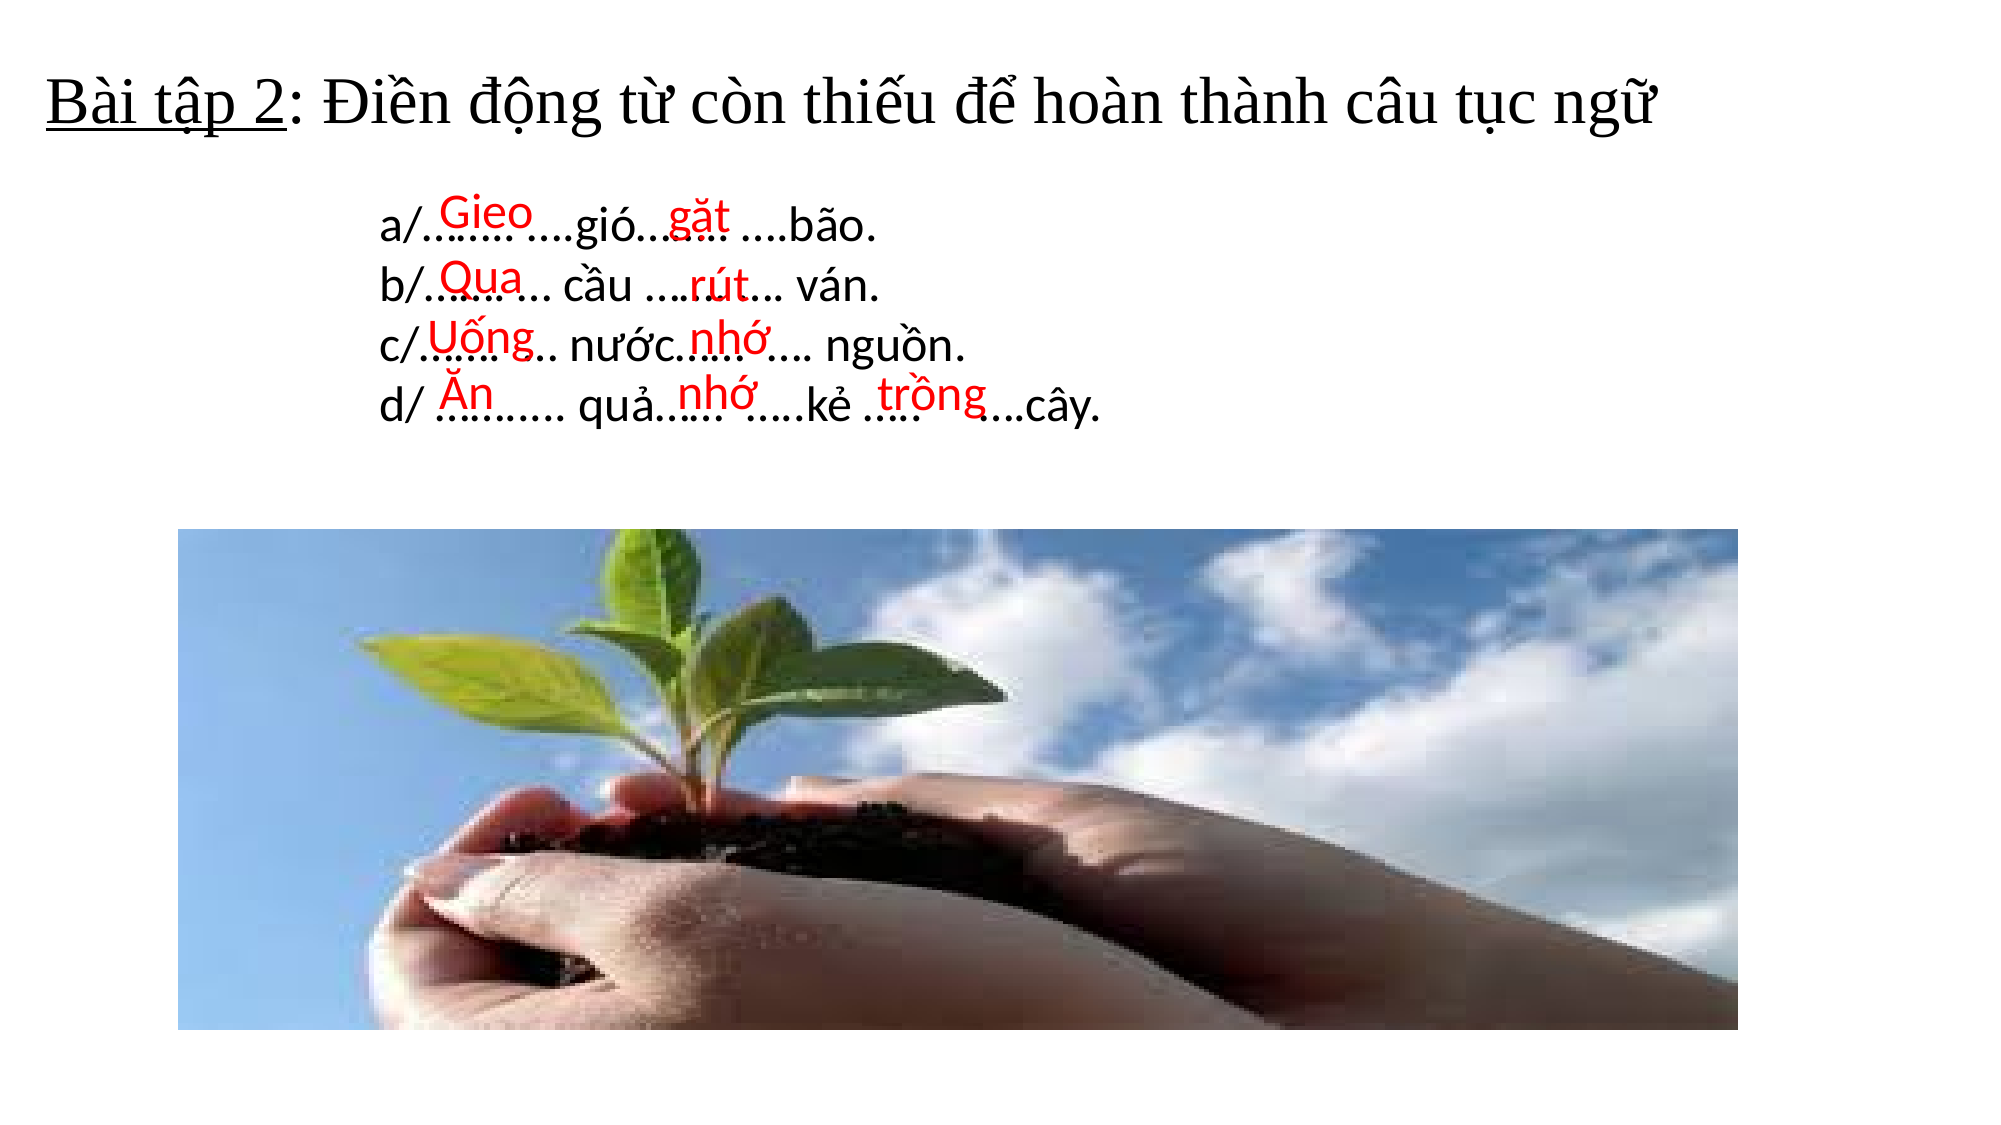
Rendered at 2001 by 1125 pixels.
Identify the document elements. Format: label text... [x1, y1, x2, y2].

text_box rút [675, 244, 850, 297]
text_box Uống [412, 296, 600, 371]
picture [178, 529, 1738, 1030]
text_box a/…….. ….gió…….. ….bão. b/……. … cầu ……. …. ván. c/……. … nước…… …. nguồn. d/ ……..... quả…… …..kẻ ….. ….cây. [364, 184, 1300, 439]
text_box Gieo [424, 171, 563, 246]
text_box nhớ [675, 297, 850, 372]
text_box Bài tập 2: Điền động từ còn thiếu để hoàn thành câu tục ngữ [30, 49, 1853, 145]
text_box Ăn [425, 352, 538, 428]
text_box nhớ [662, 352, 838, 428]
text_box Qua [425, 235, 550, 296]
text_box gặt [653, 175, 813, 251]
text_box trồng [862, 353, 1038, 429]
